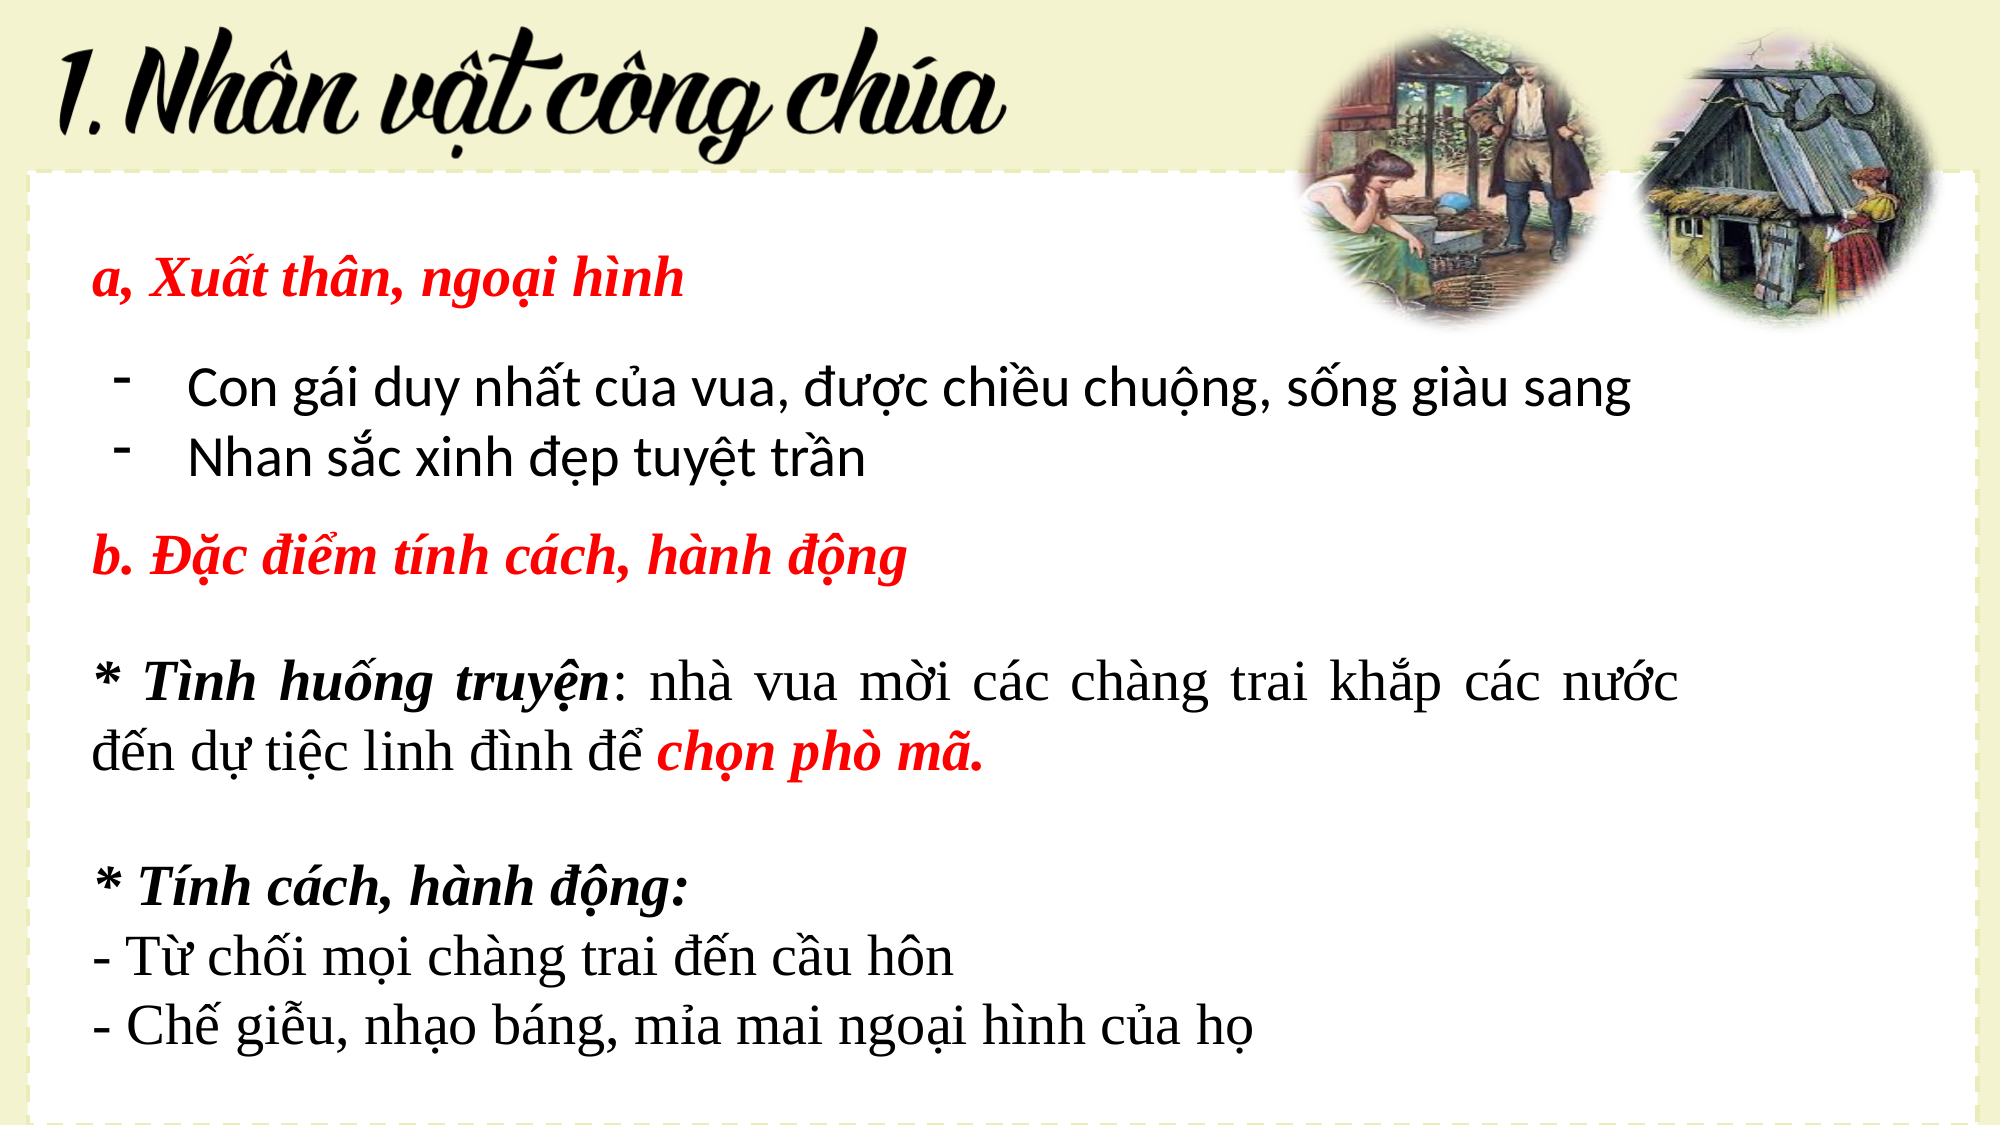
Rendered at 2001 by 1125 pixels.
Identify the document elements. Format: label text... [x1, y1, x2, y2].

picture [1623, 22, 1948, 338]
text_box * Tình huống truyện: nhà vua mời các chàng trai khắp các nước đến dự tiệc linh đình để chọn phò mã. [76, 634, 1696, 790]
text_box a, Xuất thân, ngoại hình [78, 239, 1282, 317]
text_box Con gái duy nhất của vua, được chiều chuộng, sống giàu sang Nhan sắc xinh đẹp tuyệt trần [97, 340, 1786, 496]
text_box b. Đặc điểm tính cách, hành động [78, 516, 1547, 595]
text_box [26, 169, 1980, 1125]
picture [0, 0, 1181, 293]
picture [1288, 18, 1618, 338]
text_box * Tính cách, hành động: - Từ chối mọi chàng trai đến cầu hôn - Chế giễu, nhạo báng, mỉa mai ngoại hình của họ [78, 839, 1697, 1065]
